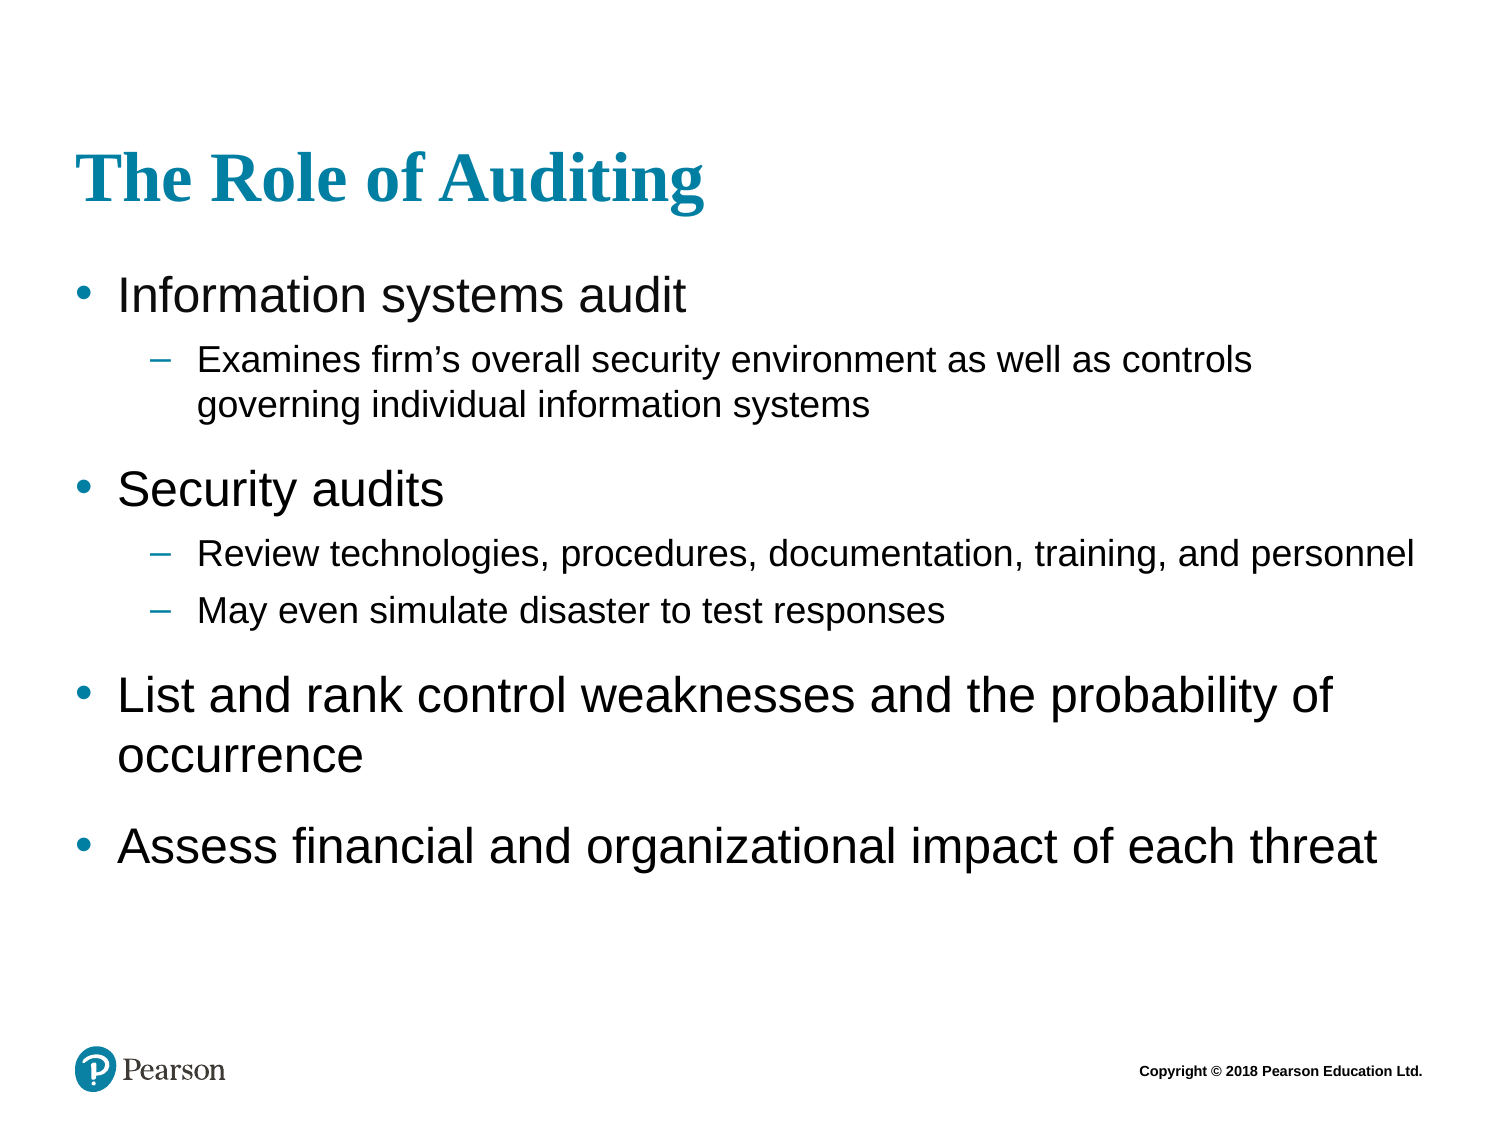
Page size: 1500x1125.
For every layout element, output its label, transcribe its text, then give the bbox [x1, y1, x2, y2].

list Information systems audit Examines firm’s overall security environment as well as controls governing individual information systems Security audits Review technologies, procedures, documentation, training, and personnel May even simulate disaster to test responses List and rank control weaknesses and the probability of occurrence Assess financial and organizational impact of each threat [75, 262, 1425, 1005]
title The Role of Auditing [75, 35, 1425, 216]
